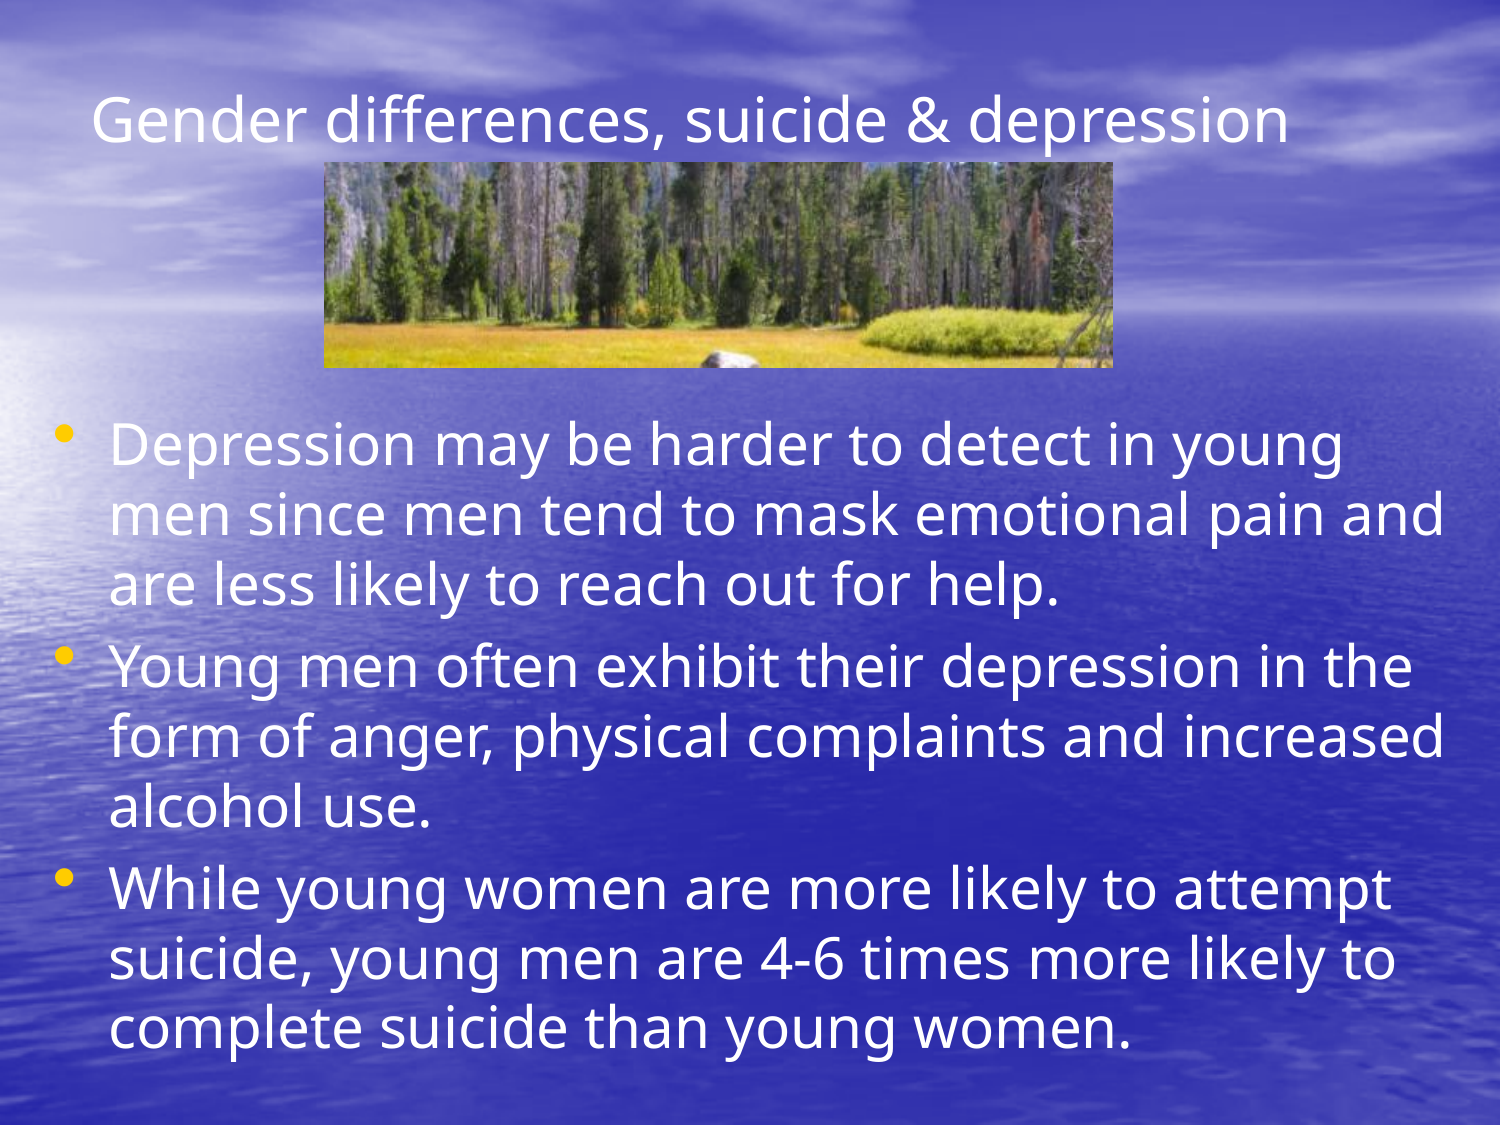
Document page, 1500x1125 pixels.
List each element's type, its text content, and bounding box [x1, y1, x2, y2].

title Gender differences, suicide & depression [74, 47, 1426, 188]
list Depression may be harder to detect in young men since men tend to mask emotional pain and are less likely to reach out for help. Young men often exhibit their depression in the form of anger, physical complaints and increased alcohol use. While young women are more likely to attempt suicide, young men are 4-6 times more likely to complete suicide than young women. [37, 399, 1476, 1069]
picture [324, 162, 1113, 369]
